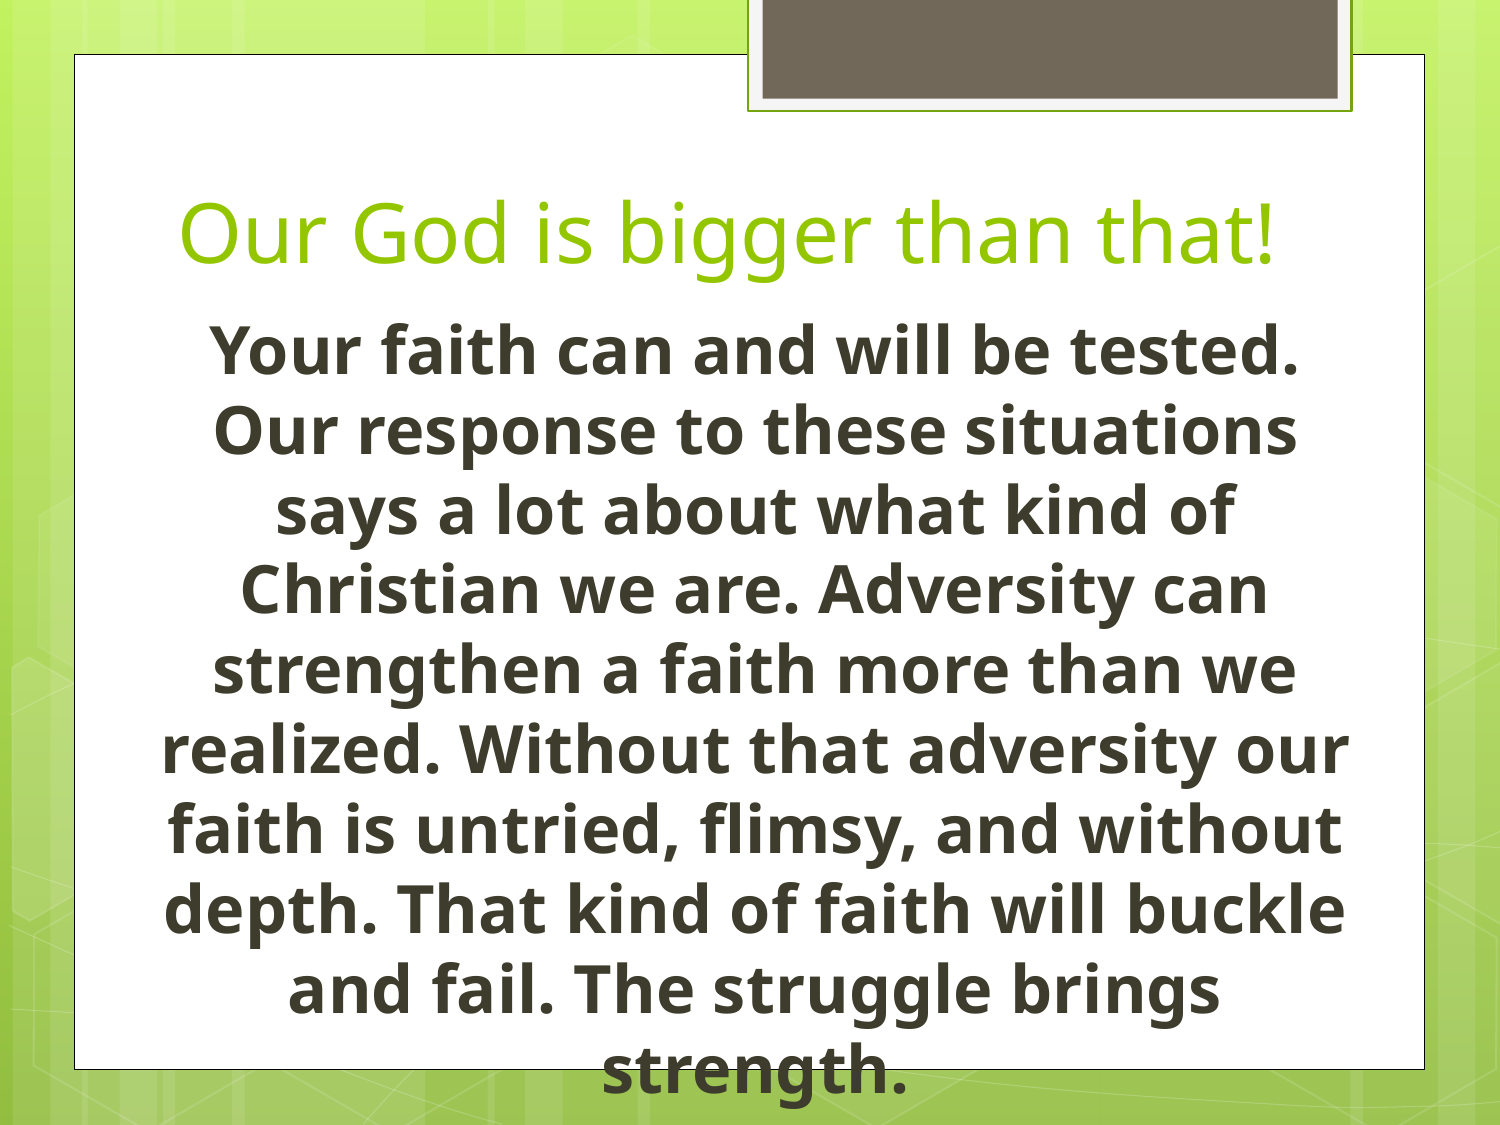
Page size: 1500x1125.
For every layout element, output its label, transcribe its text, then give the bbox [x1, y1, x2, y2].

list Your faith can and will be tested. Our response to these situations says a lot about what kind of Christian we are. Adversity can strengthen a faith more than we realized. Without that adversity our faith is untried, flimsy, and without depth. That kind of faith will buckle and fail. The struggle brings strength. [125, 299, 1375, 1075]
title Our God is bigger than that! [162, 99, 1350, 288]
